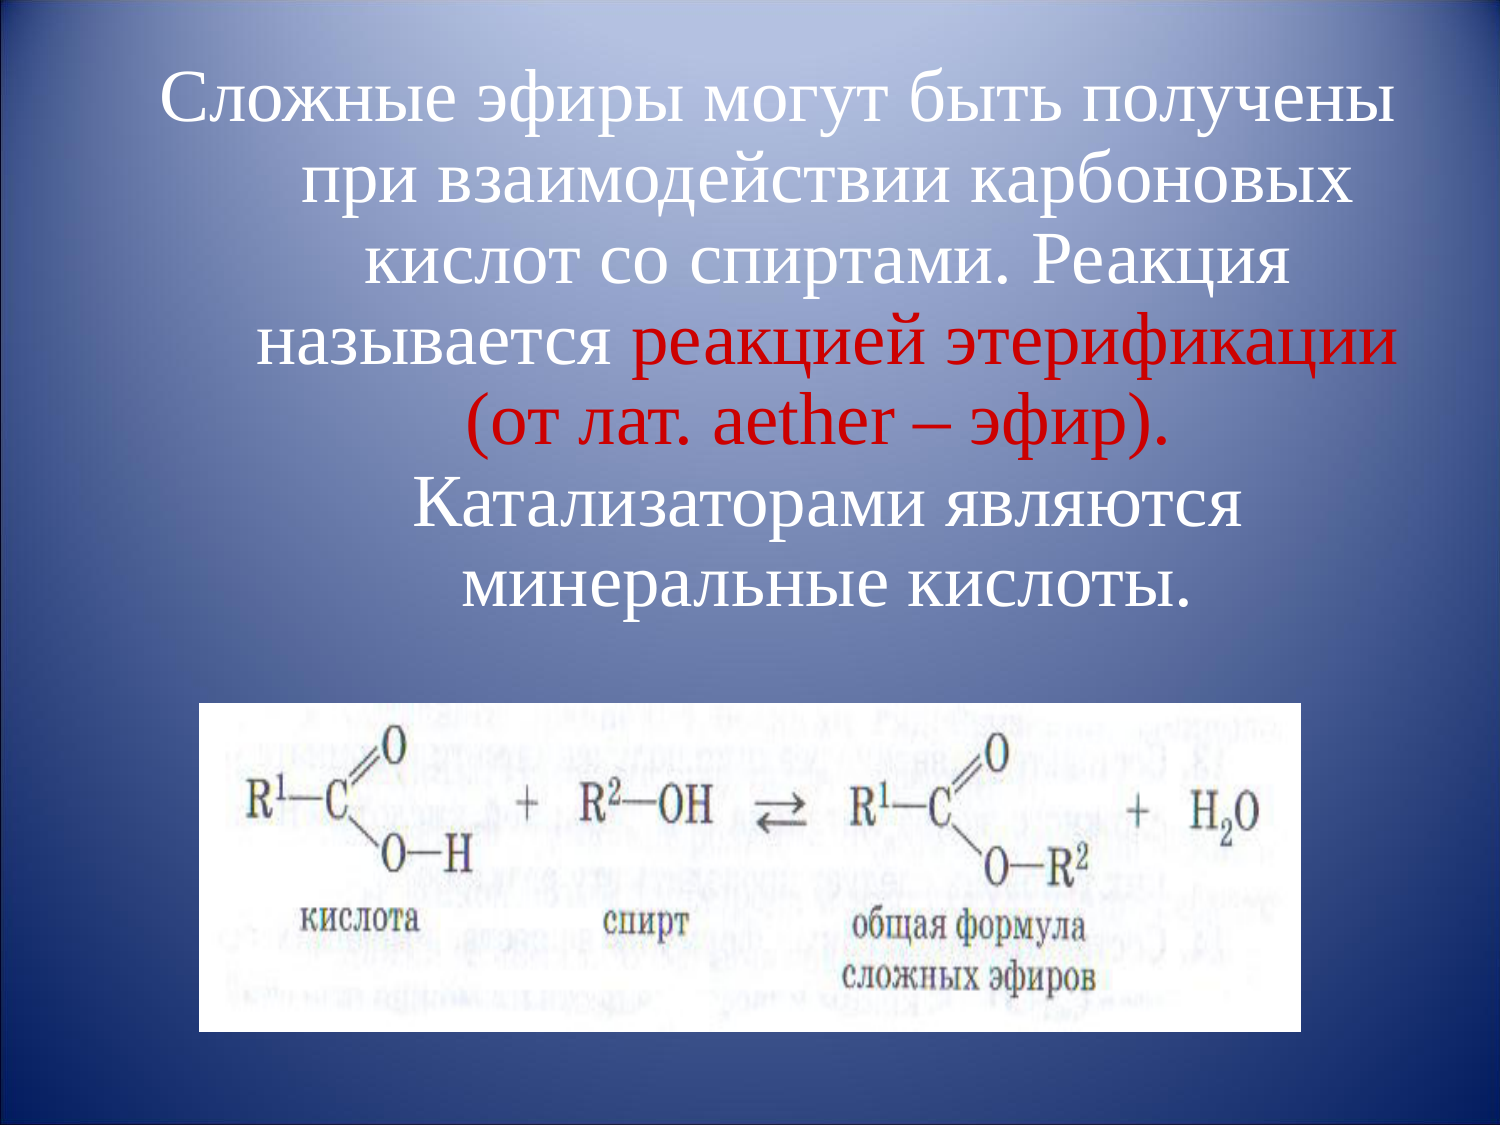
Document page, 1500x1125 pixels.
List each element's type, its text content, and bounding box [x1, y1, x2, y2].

picture [0, 0, 1500, 1125]
title Cложные эфиры могут быть получены при взаимодействии карбоновых кислот со спиртами. Реакция называется реакцией этерификации (от лат. аether – эфир). Катализаторами являются минеральные кислоты. [140, 58, 1416, 622]
